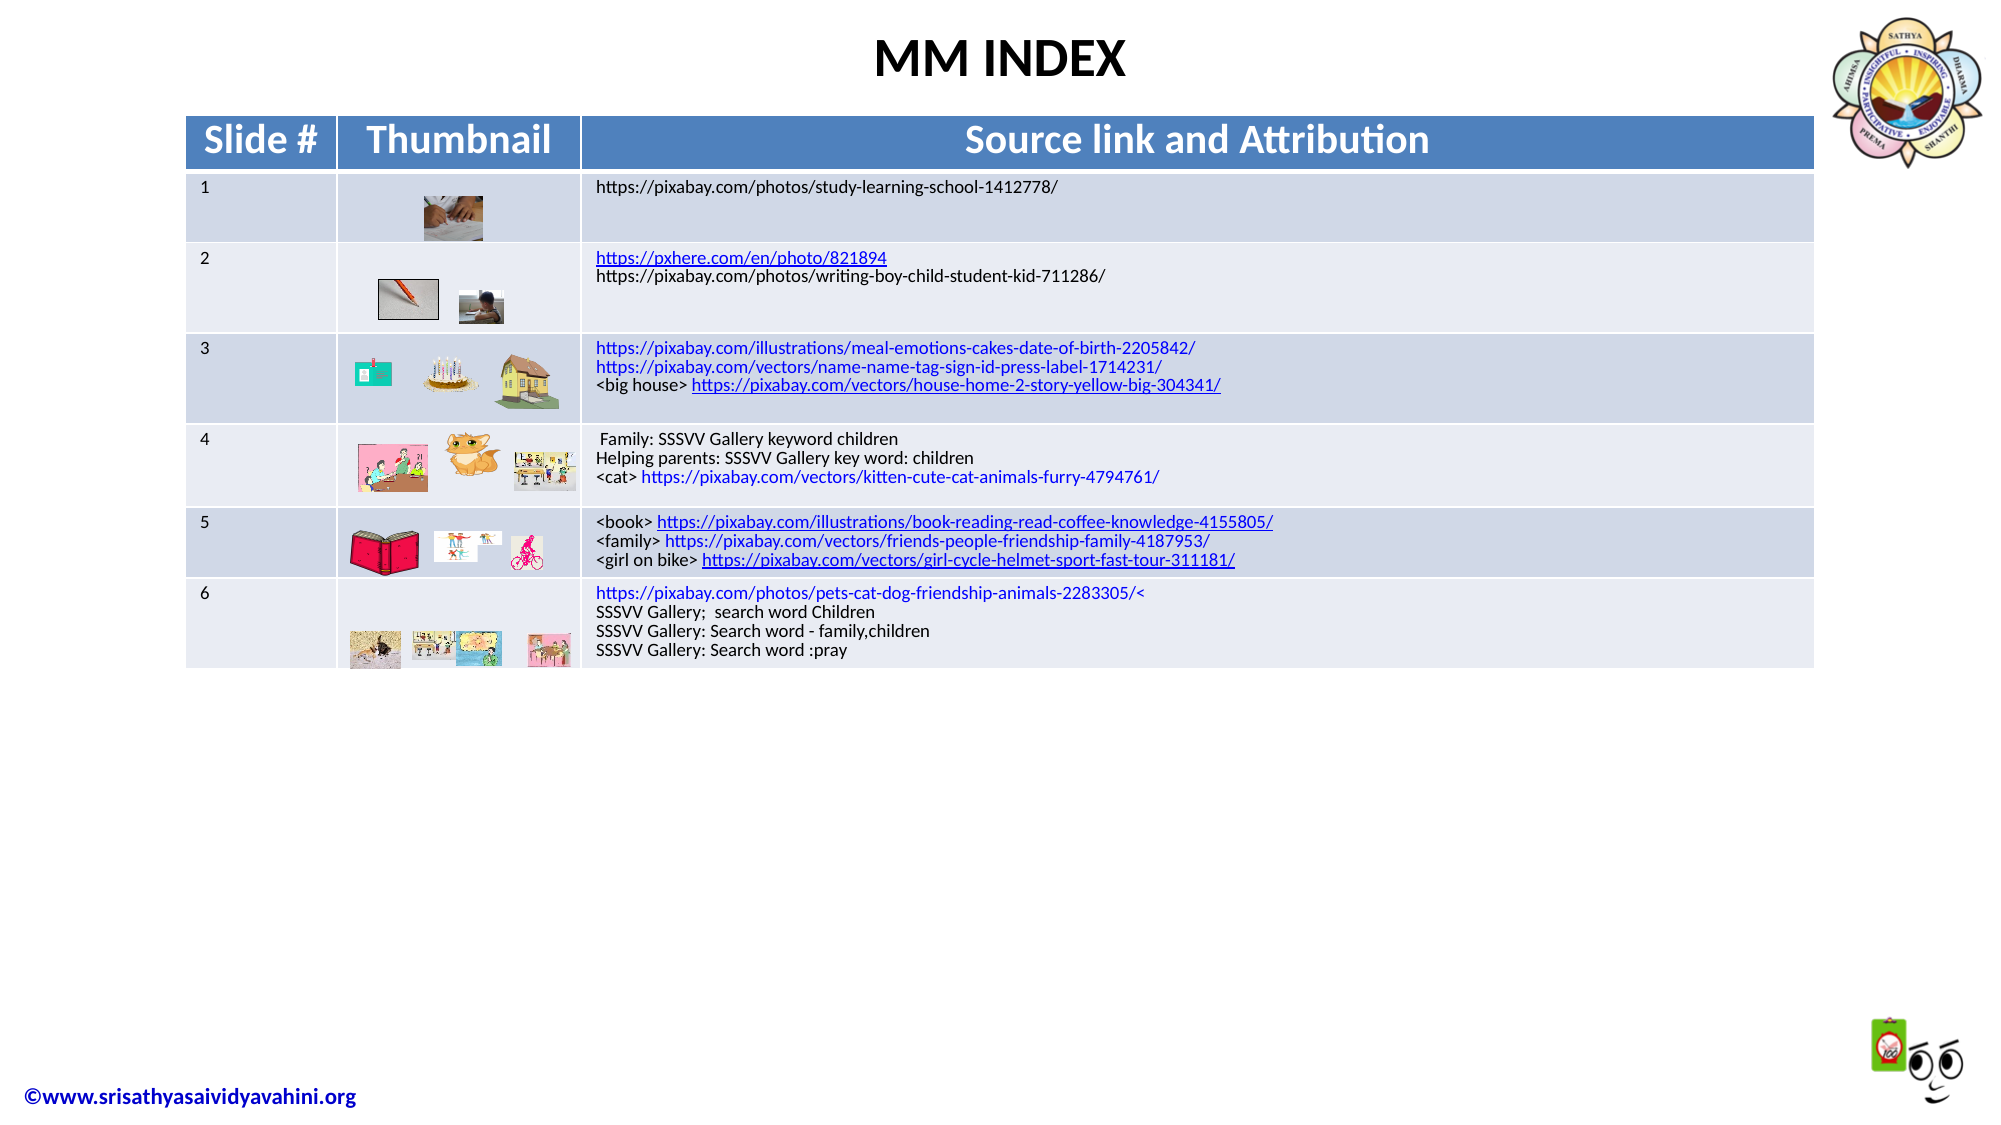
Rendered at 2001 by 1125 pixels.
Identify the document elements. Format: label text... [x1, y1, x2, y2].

picture [510, 535, 543, 570]
table_cell https://pixabay.com/photos/pets-cat-dog-friendship-animals-2283305/< SSSVV Gallery; search word Children SSSVV Gallery: Search word - family,children SSSVV Gallery: Search word :pray [582, 579, 1814, 668]
table_cell [338, 243, 580, 332]
table_header Thumbnail [338, 116, 580, 169]
table_cell 6 [186, 579, 336, 668]
picture [349, 630, 401, 669]
picture [513, 451, 576, 492]
table_cell 1 [186, 174, 336, 242]
table_cell [338, 334, 580, 423]
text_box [433, 530, 503, 564]
table_cell [338, 174, 580, 242]
picture [412, 630, 503, 666]
picture [349, 349, 396, 395]
picture [419, 352, 481, 396]
table_cell [338, 579, 580, 668]
picture [378, 279, 439, 320]
table_cell [338, 425, 580, 506]
picture [1827, 965, 1978, 1116]
table_cell 2 [186, 243, 336, 332]
picture [444, 432, 501, 477]
table_header Slide # [186, 116, 336, 169]
picture [459, 290, 505, 325]
table_cell 4 [186, 425, 336, 506]
picture [527, 632, 572, 667]
table_cell Family: SSSVV Gallery keyword children Helping parents: SSSVV Gallery key word: children <cat> https://pixabay.com/vectors/kitten-cute-cat-animals-furry-4794761/ [582, 425, 1814, 506]
picture [357, 444, 428, 492]
picture [493, 354, 559, 410]
table_cell https://pixabay.com/illustrations/meal-emotions-cakes-date-of-birth-2205842/ https://pixabay.com/vectors/name-name-tag-sign-id-press-label-1714231/ <big house> https://pixabay.com/vectors/house-home-2-story-yellow-big-304341/ [582, 334, 1814, 423]
picture [1827, 14, 1986, 169]
table_cell <book> https://pixabay.com/illustrations/book-reading-read-coffee-knowledge-4155805/ <family> https://pixabay.com/vectors/friends-people-friendship-family-4187953/ <girl on bike> https://pixabay.com/vectors/girl-cycle-helmet-sport-fast-tour-311181/ [582, 508, 1814, 577]
picture [349, 529, 419, 577]
table_header Source link and Attribution [582, 116, 1814, 169]
picture [423, 195, 483, 241]
title MM INDEX [719, 14, 1281, 97]
table_cell https://pixabay.com/photos/study-learning-school-1412778/ [582, 174, 1814, 242]
table_cell 5 [186, 508, 336, 577]
table_cell https://pxhere.com/en/photo/821894 https://pixabay.com/photos/writing-boy-child-student-kid-711286/ [582, 243, 1814, 332]
table_cell 3 [186, 334, 336, 423]
table_cell [338, 508, 580, 577]
